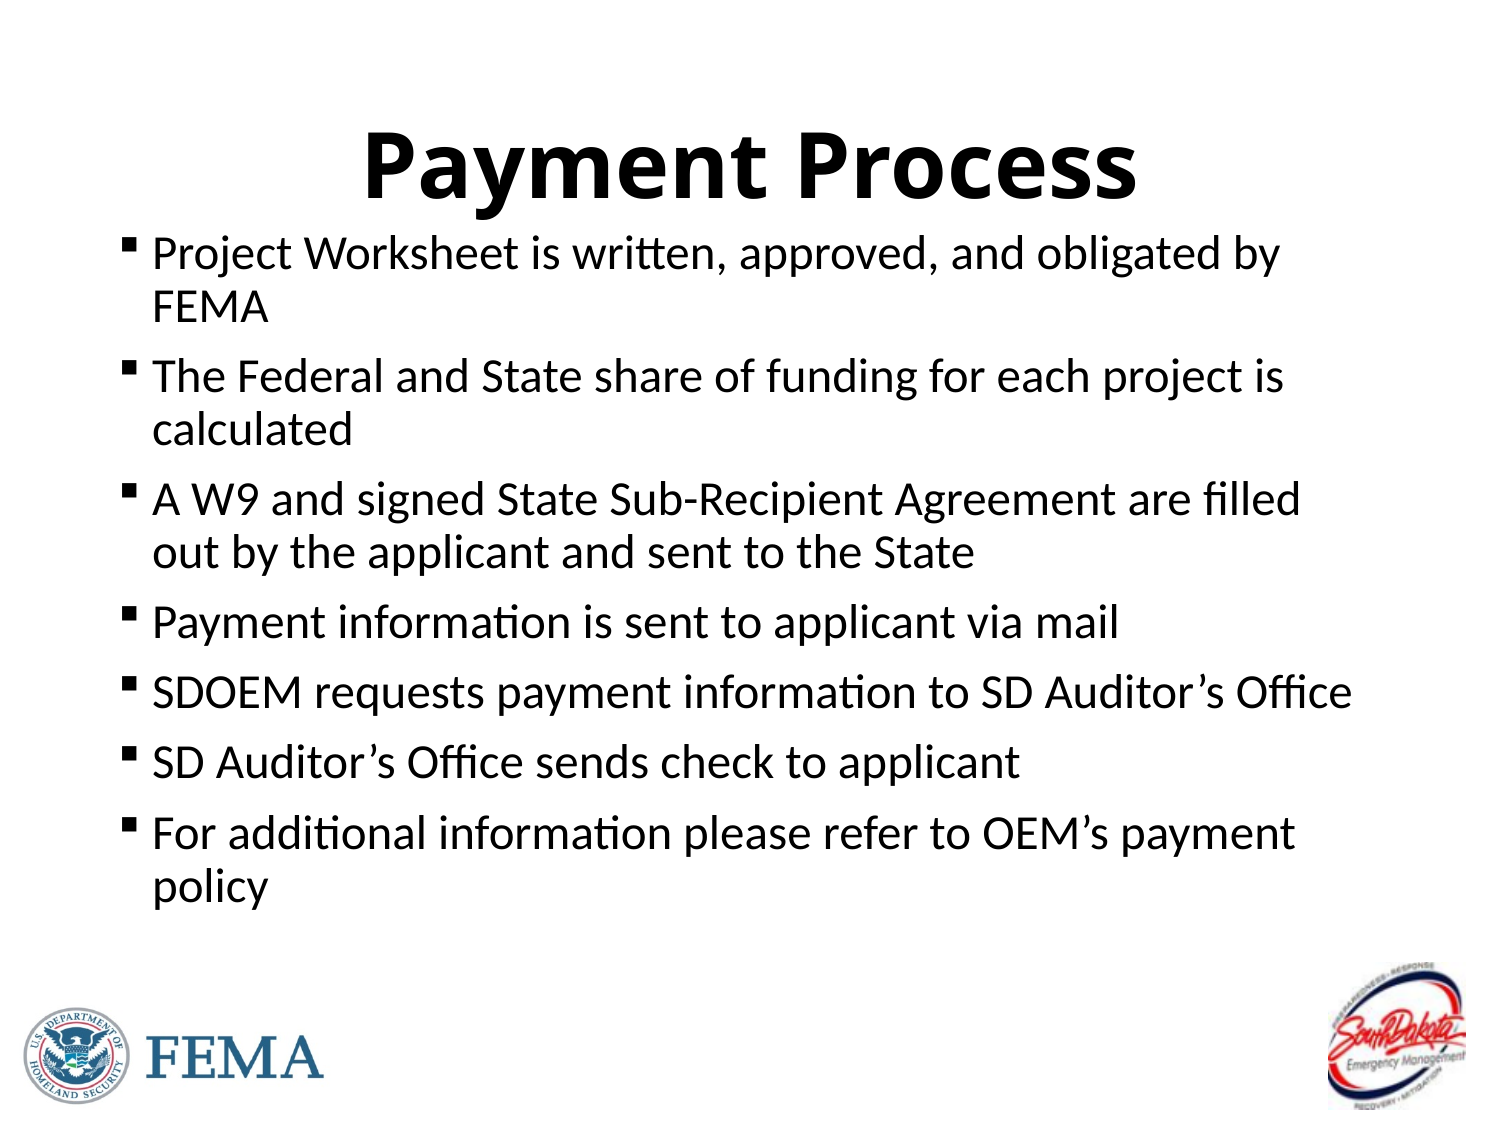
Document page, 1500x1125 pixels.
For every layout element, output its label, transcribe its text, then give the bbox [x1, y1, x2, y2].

picture [12, 999, 332, 1110]
picture [1328, 962, 1466, 1110]
title Payment Process [103, 59, 1397, 220]
list Project Worksheet is written, approved, and obligated by FEMA The Federal and State share of funding for each project is calculated A W9 and signed State Sub-Recipient Agreement are filled out by the applicant and sent to the State Payment information is sent to applicant via mail SDOEM requests payment information to SD Auditor’s Office SD Auditor’s Office sends check to applicant For additional information please refer to OEM’s payment policy [103, 220, 1397, 934]
